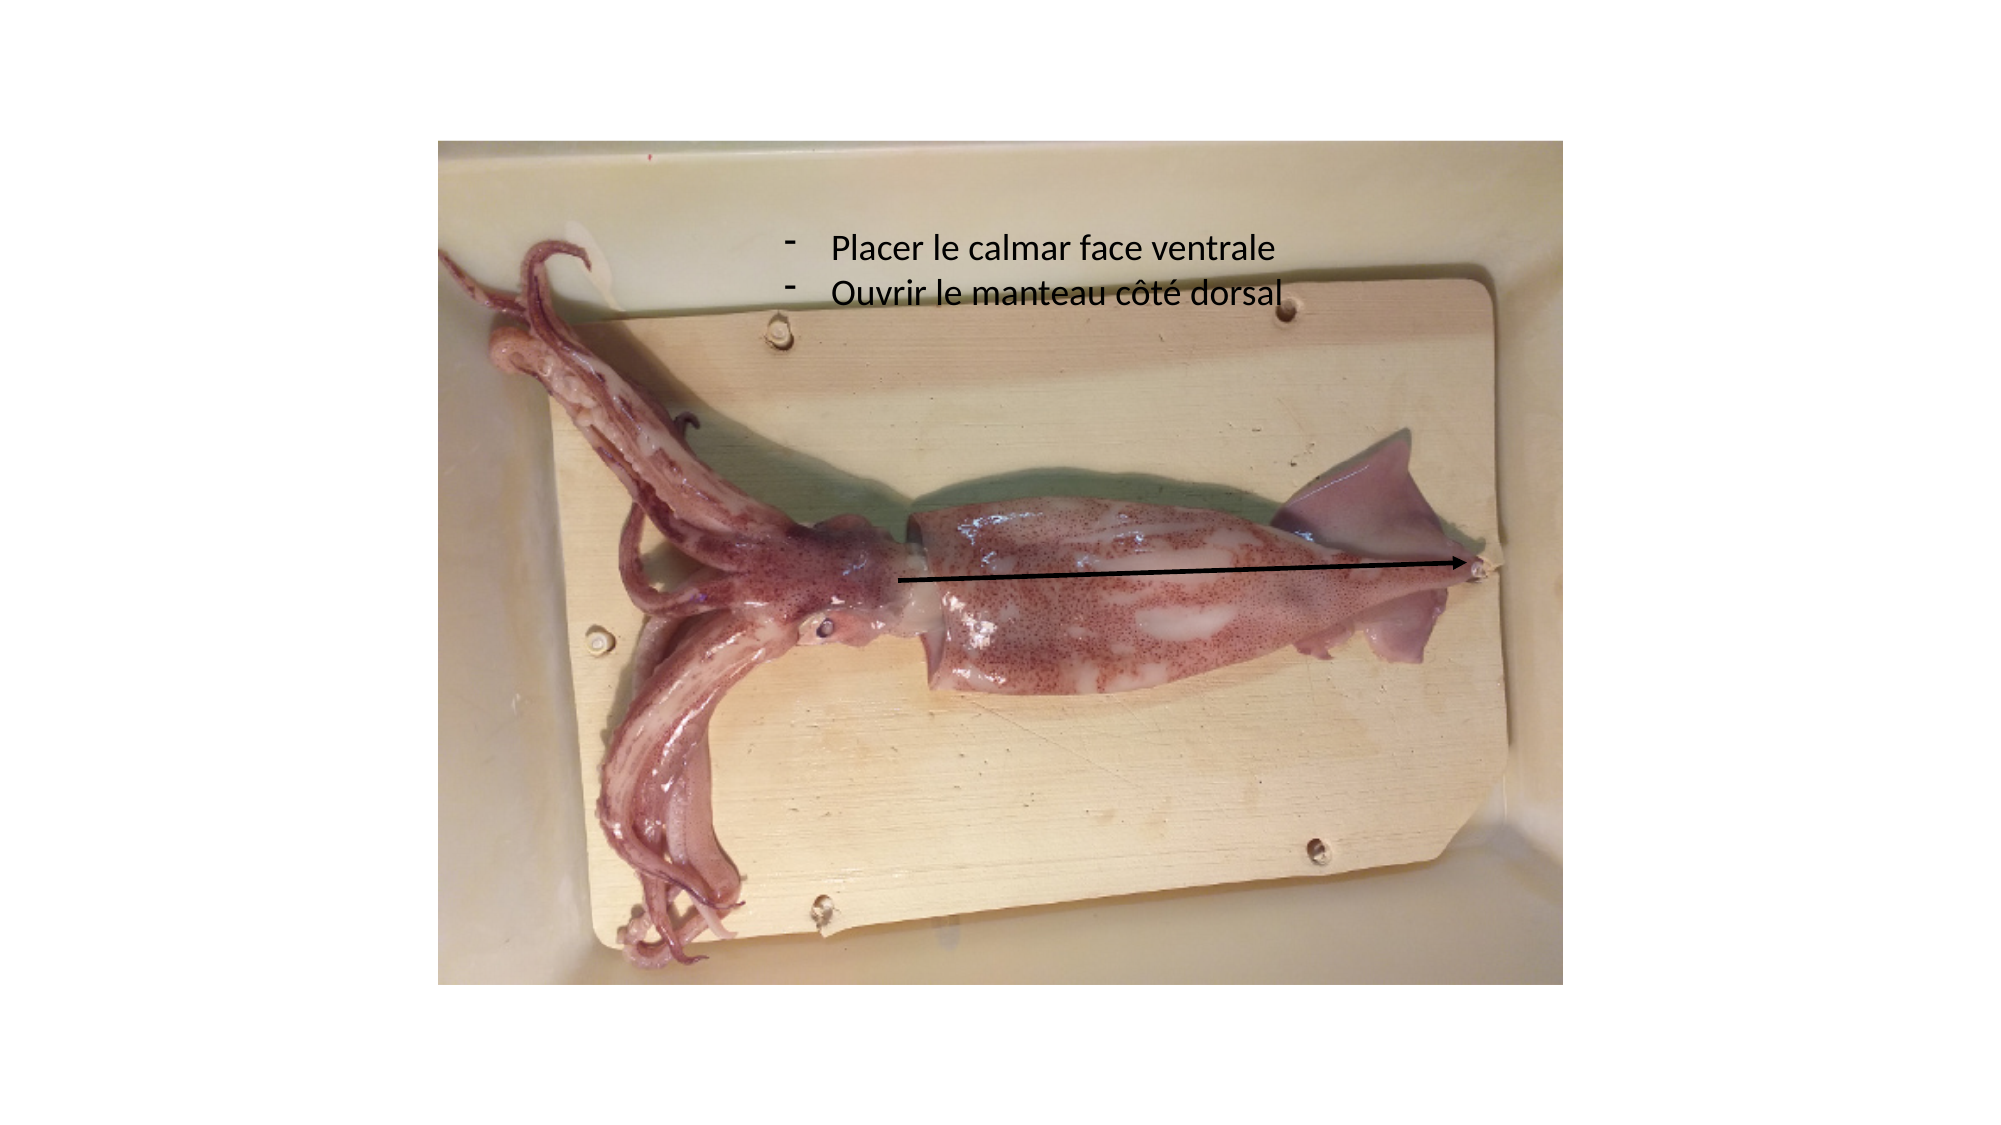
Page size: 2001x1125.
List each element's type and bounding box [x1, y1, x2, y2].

picture [439, 0, 1563, 1125]
text_box [1422, 215, 1428, 320]
text_box [897, 562, 1467, 581]
